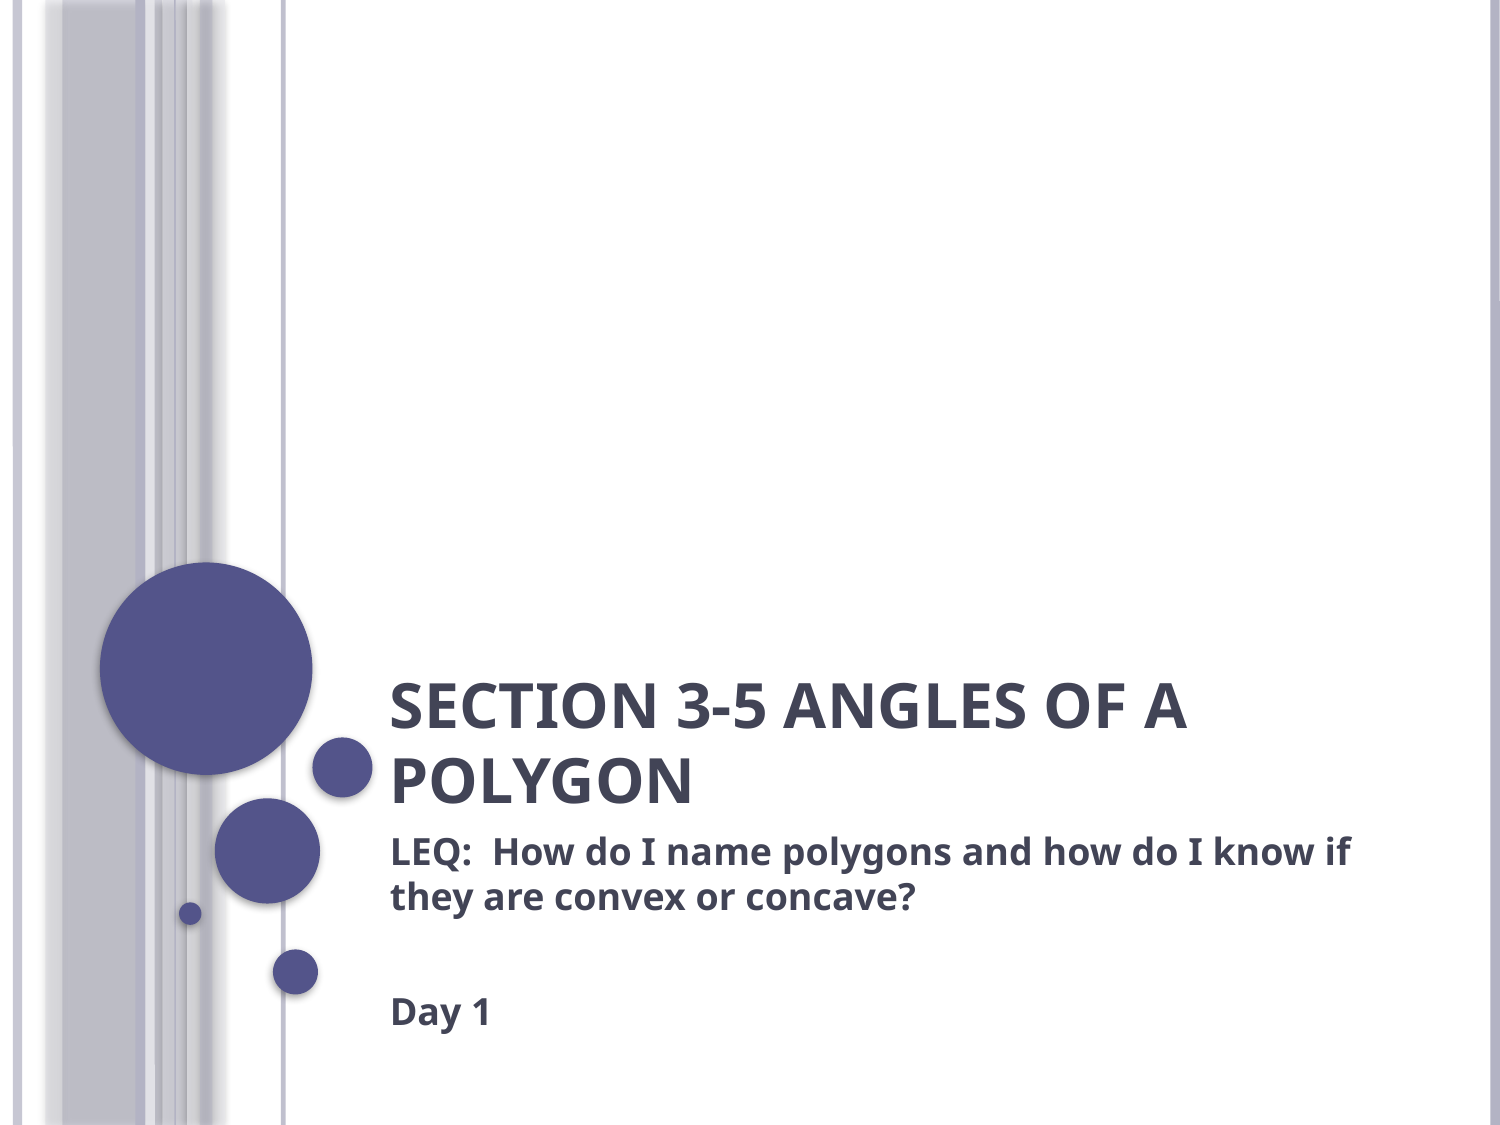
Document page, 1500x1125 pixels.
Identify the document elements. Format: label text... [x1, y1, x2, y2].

subtitle LEQ: How do I name polygons and how do I know if they are convex or concave? Day 1 [375, 820, 1388, 1046]
title Section 3-5 Angles of a Polygon [375, 512, 1388, 820]
